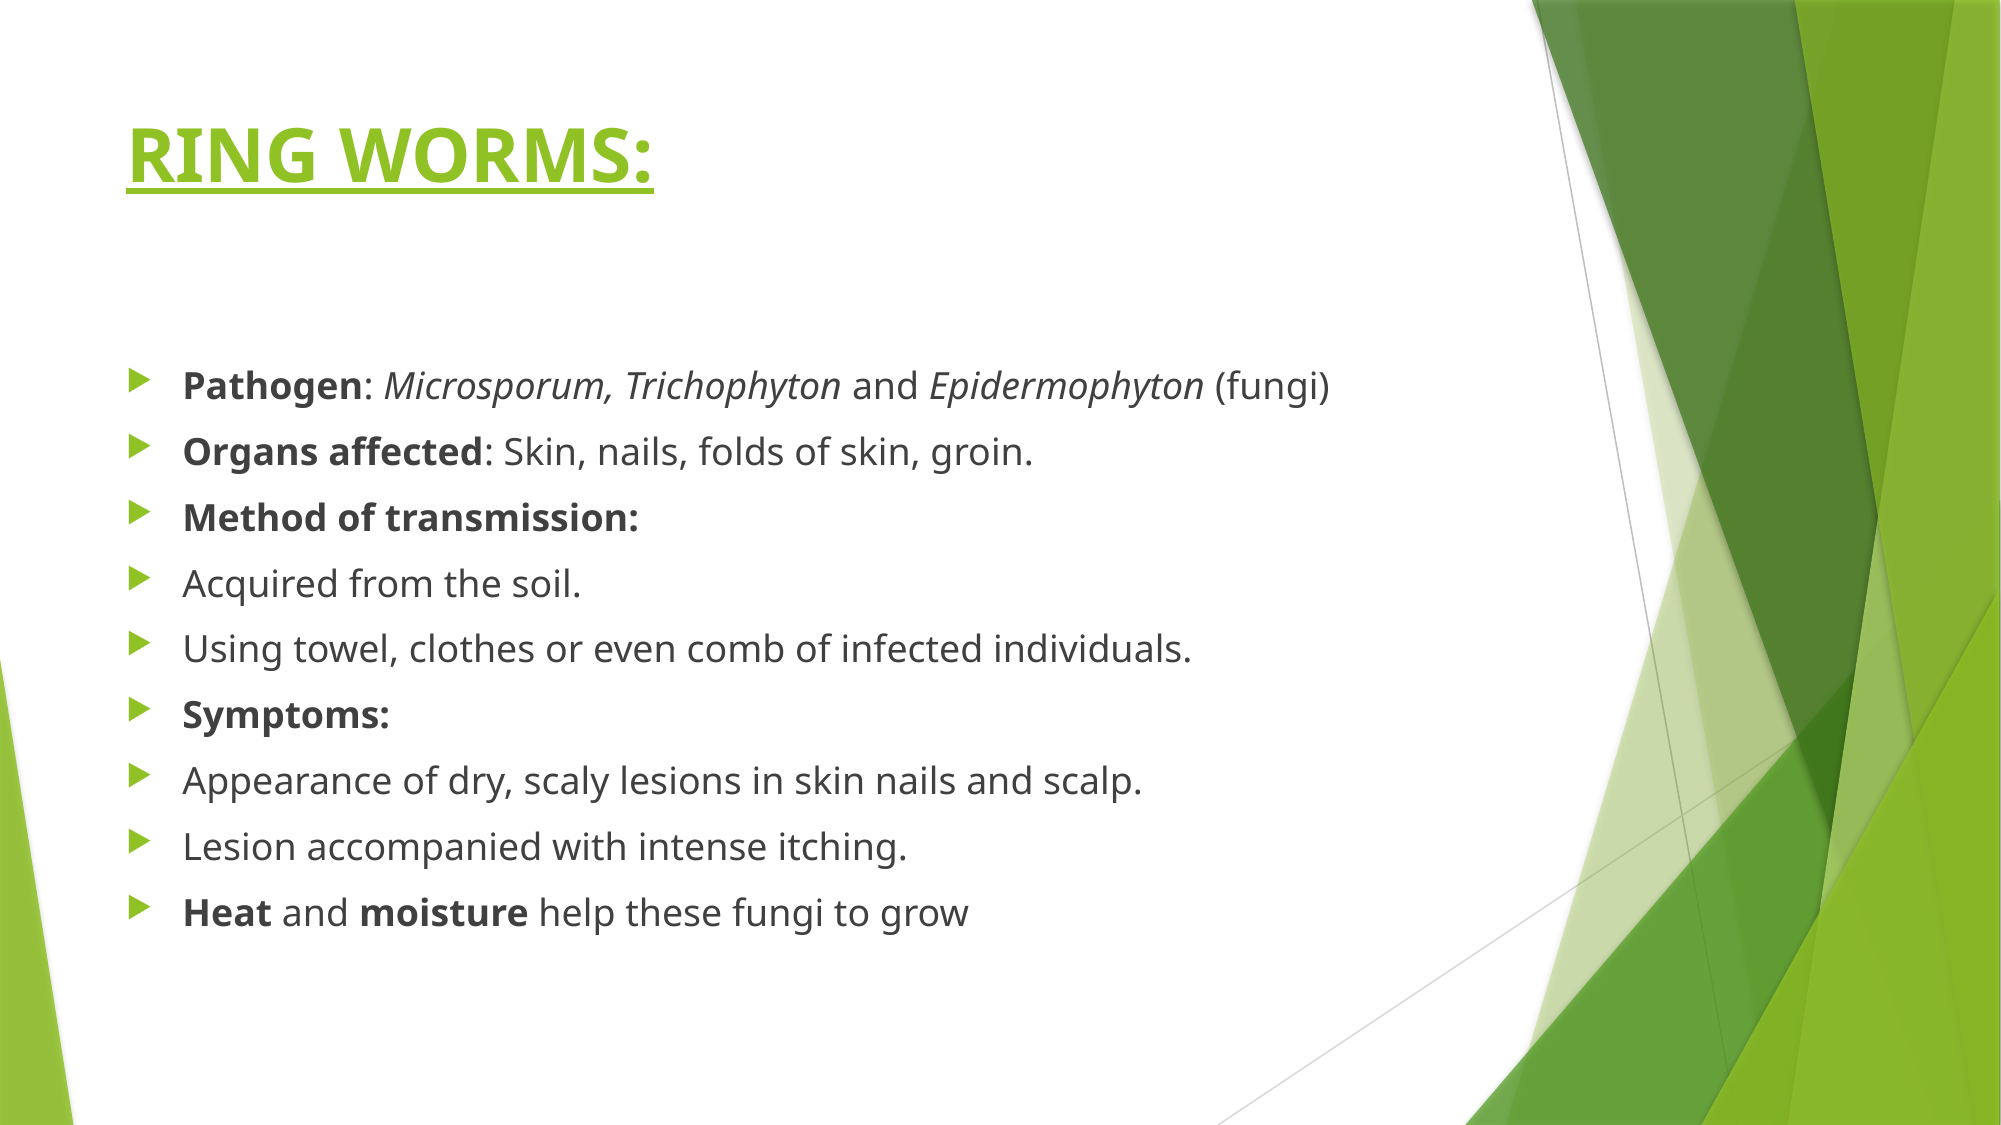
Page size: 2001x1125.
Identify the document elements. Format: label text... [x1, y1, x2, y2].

title RING WORMS: [111, 99, 1522, 317]
list Pathogen: Microsporum, Trichophyton and Epidermophyton (fungi) Organs affected: Skin, nails, folds of skin, groin. Method of transmission: Acquired from the soil. Using towel, clothes or even comb of infected individuals. Symptoms: Appearance of dry, scaly lesions in skin nails and scalp. Lesion accompanied with intense itching. Heat and moisture help these fungi to grow [111, 354, 1522, 992]
